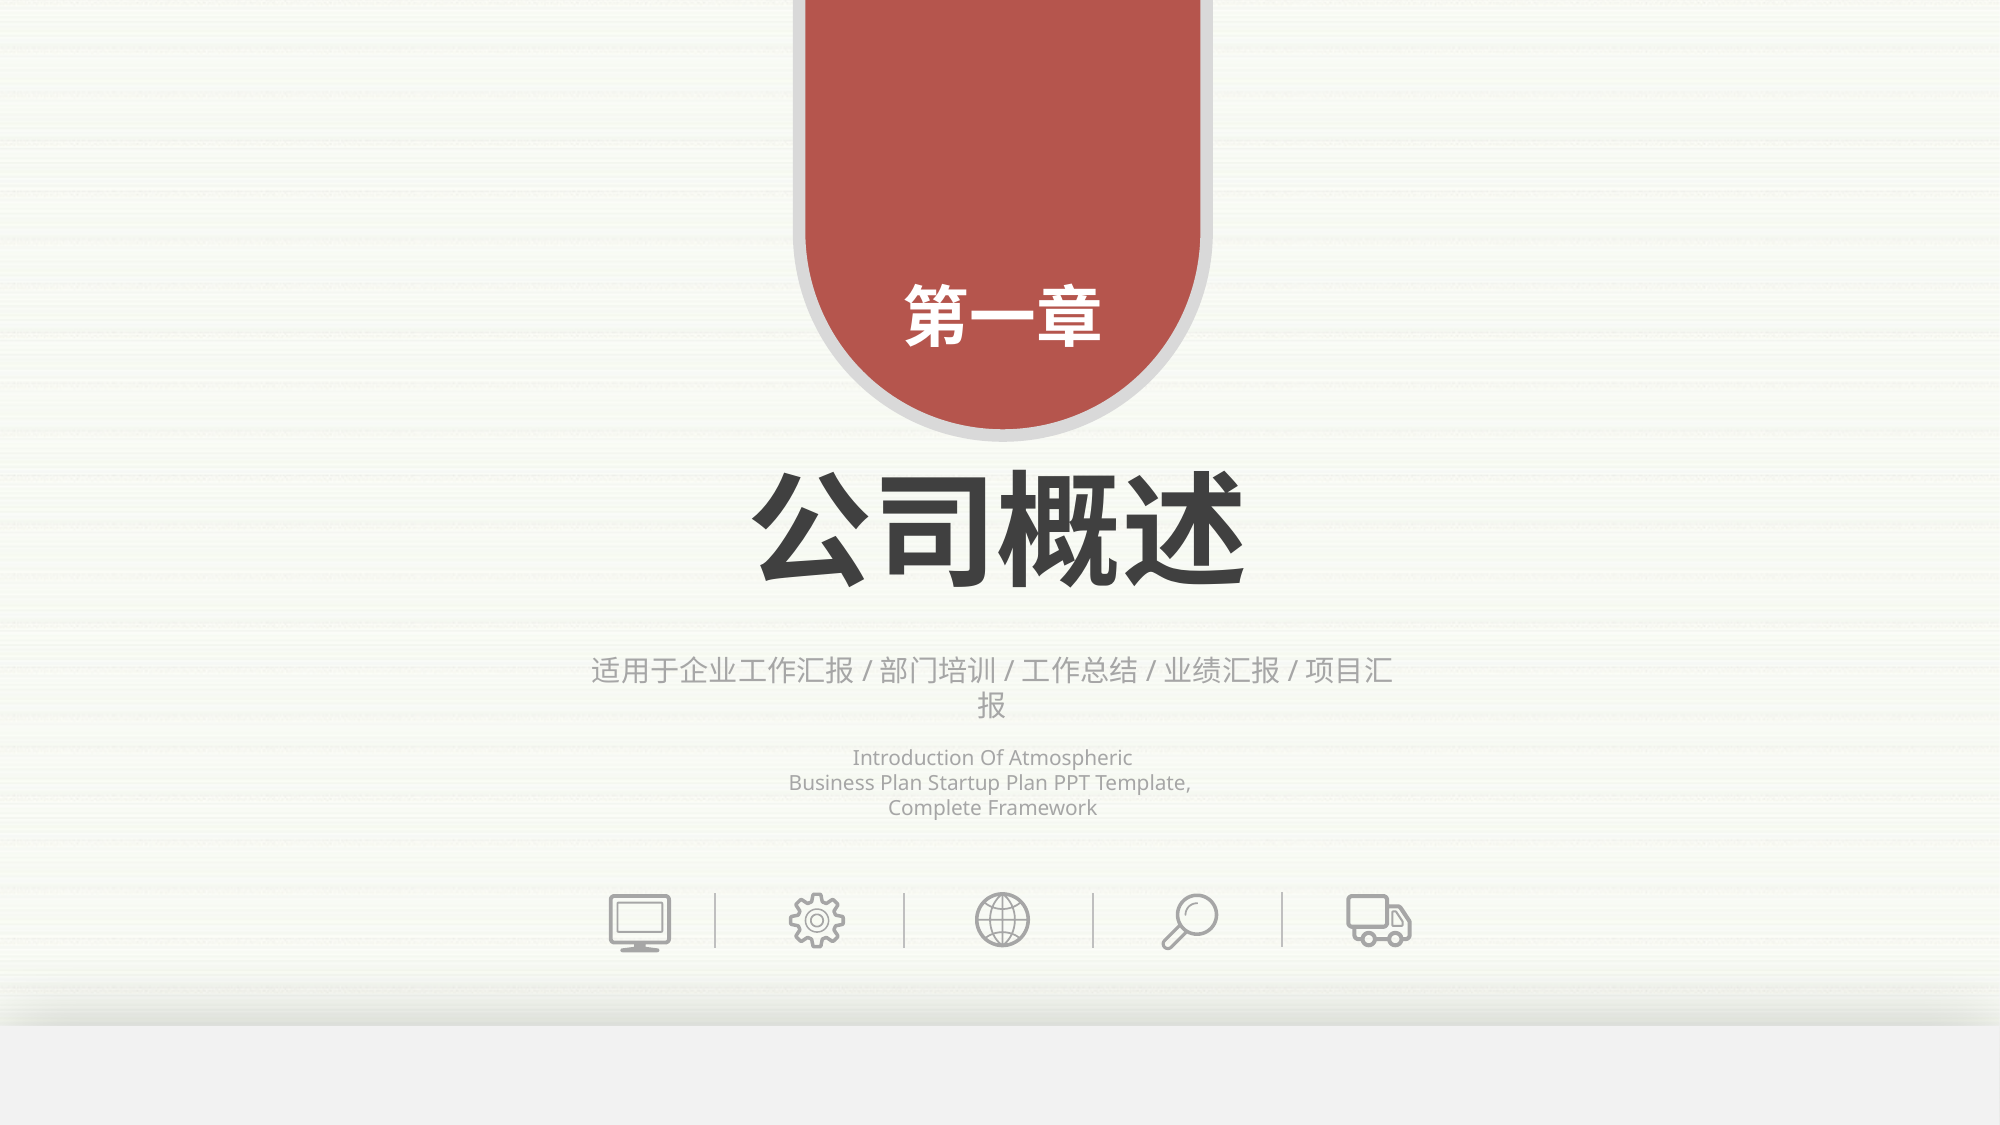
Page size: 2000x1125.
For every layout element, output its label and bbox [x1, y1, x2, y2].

text_box [608, 893, 672, 953]
text_box [788, 892, 846, 949]
text_box [1346, 893, 1412, 948]
text_box [1161, 893, 1219, 951]
picture [0, 0, 2000, 1125]
